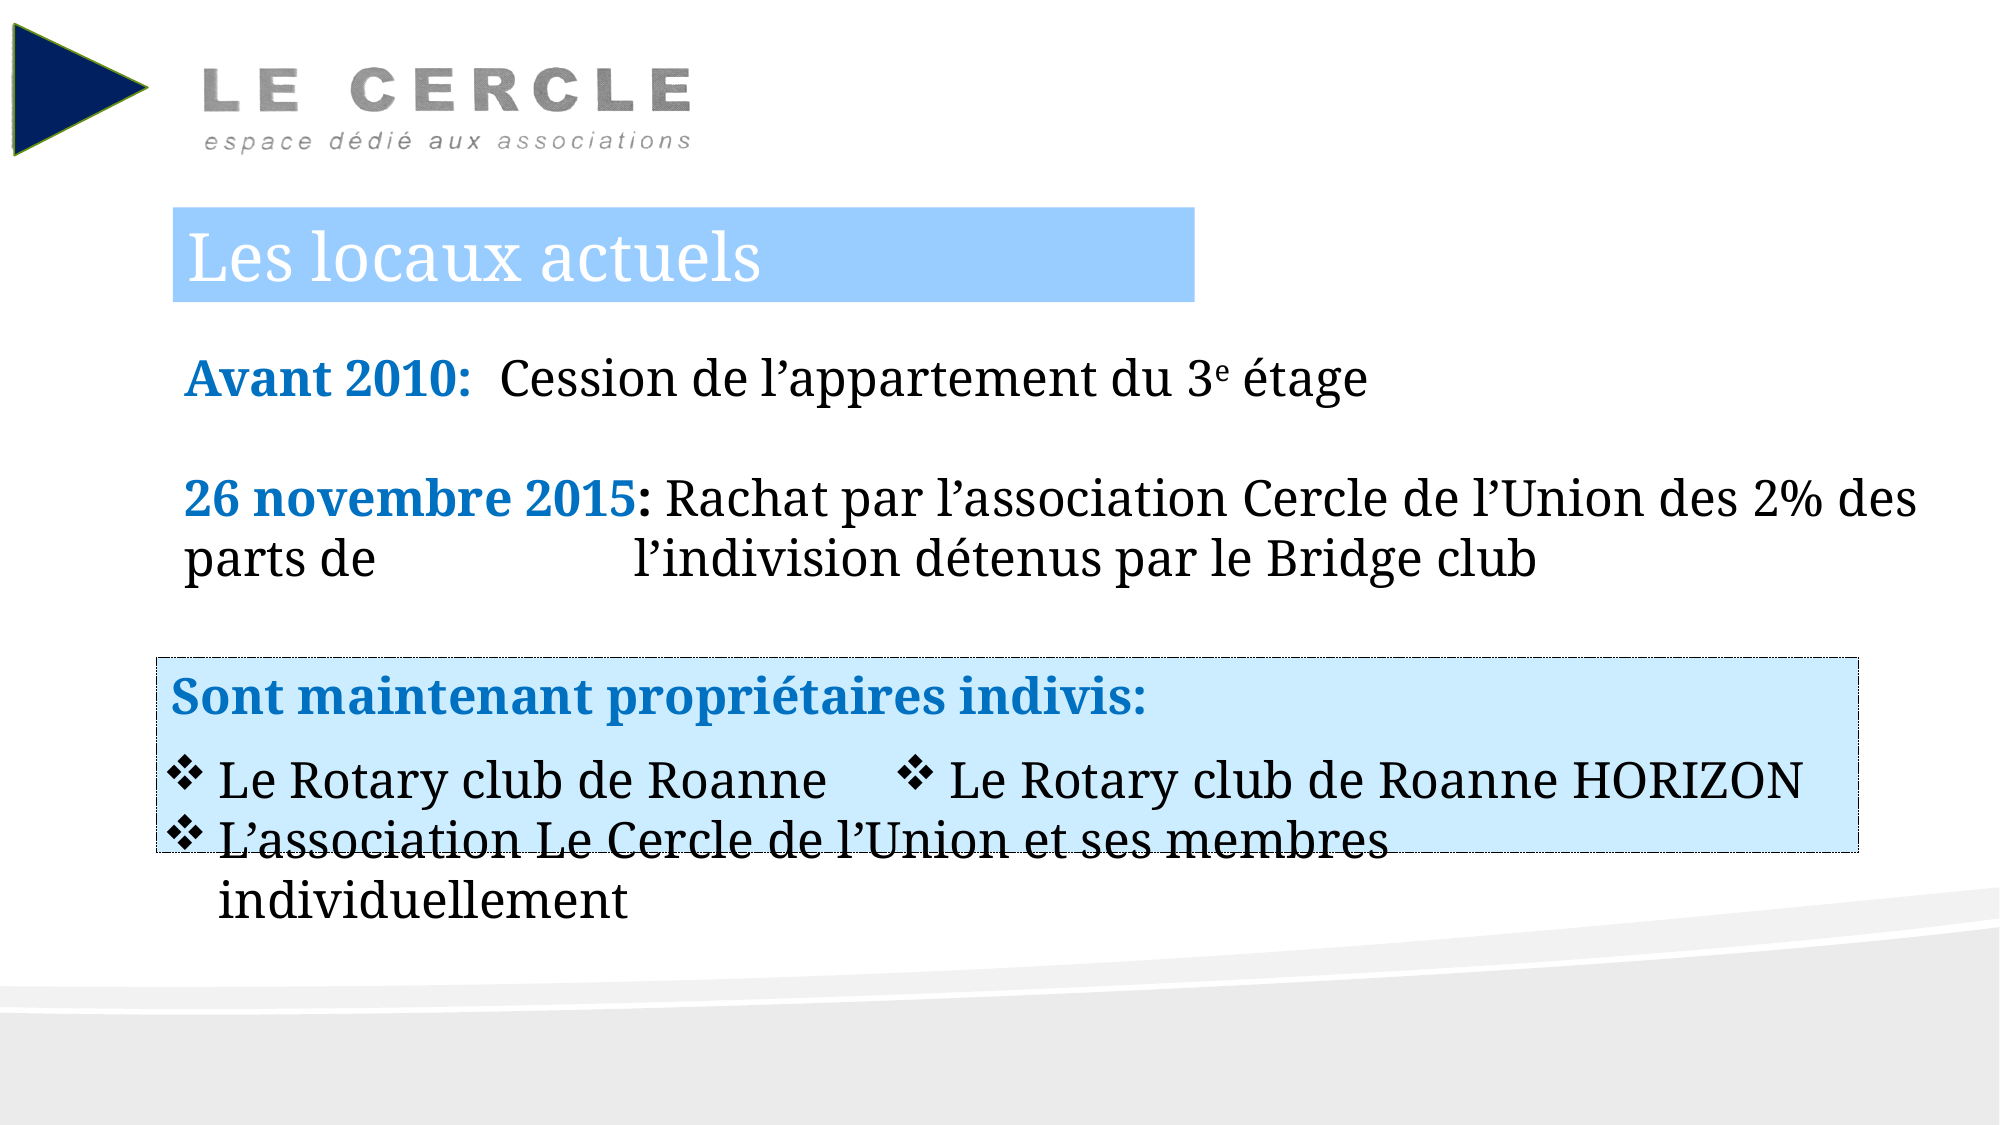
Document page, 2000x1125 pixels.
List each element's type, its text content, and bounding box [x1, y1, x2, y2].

text_box Avant 2010: Cession de l’appartement du 3e étage 26 novembre 2015: Rachat par l’association Cercle de l’Union des 2% des parts de l’indivision détenus par le Bridge club [169, 278, 2000, 654]
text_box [0, 12, 718, 167]
text_box Les locaux actuels [172, 207, 1195, 303]
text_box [147, 657, 1875, 929]
